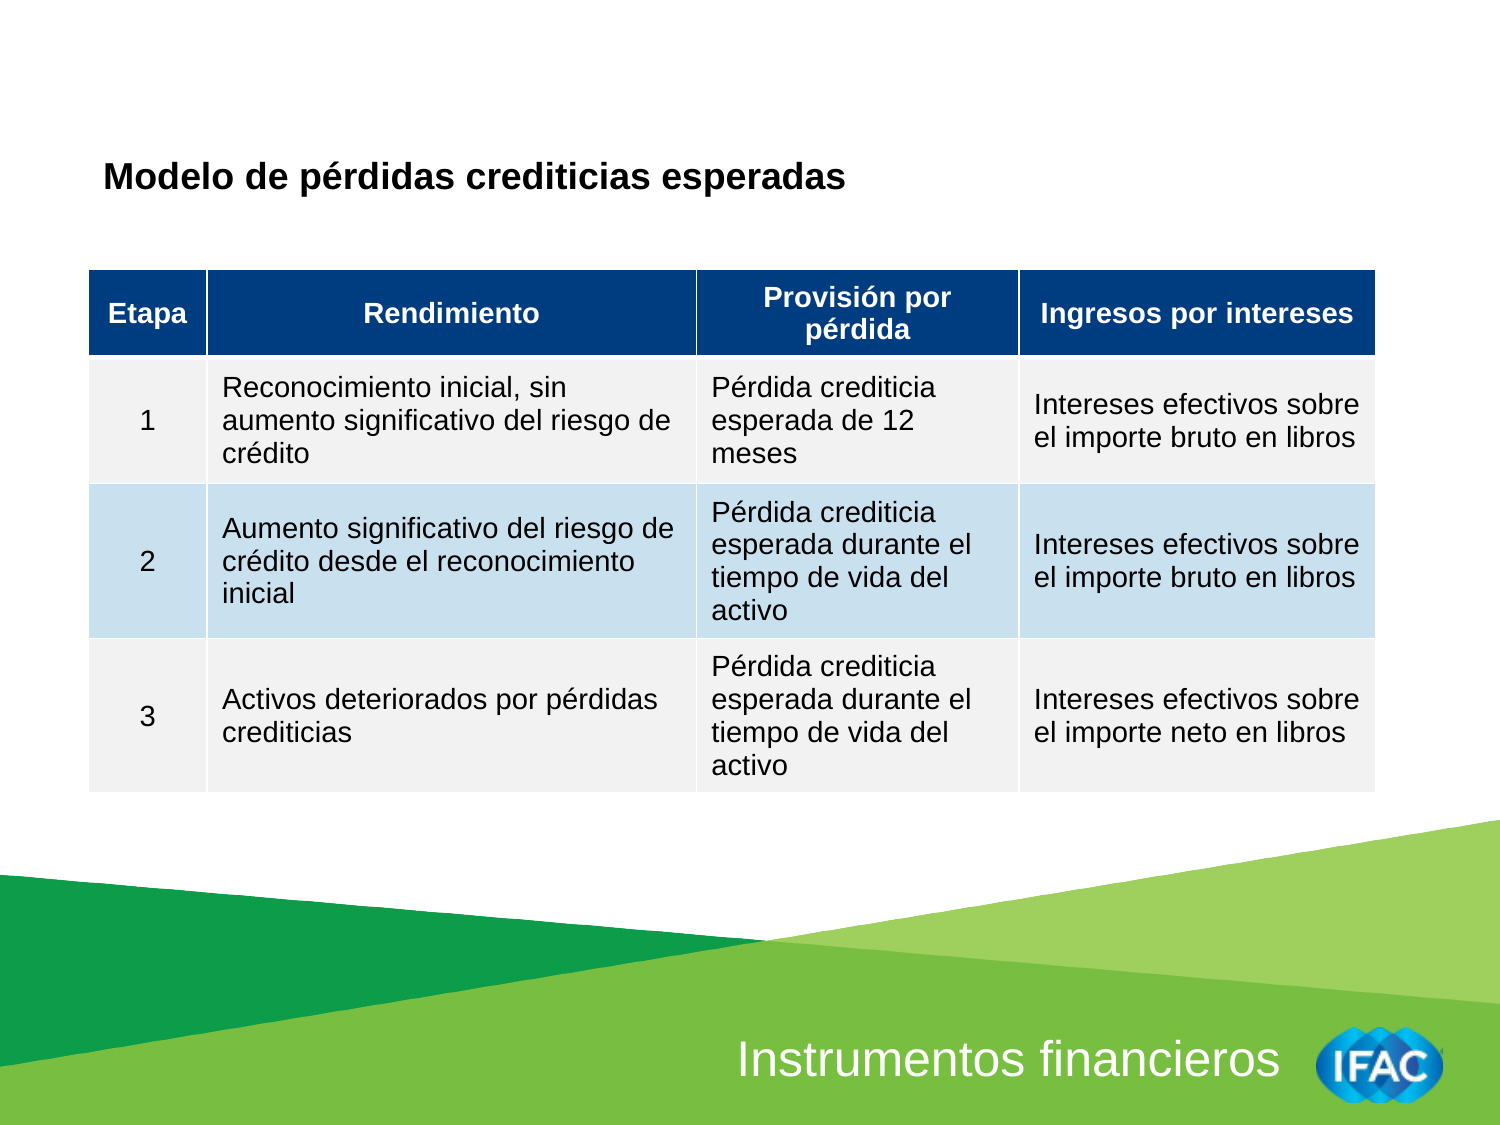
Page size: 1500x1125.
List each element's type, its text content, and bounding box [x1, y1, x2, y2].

table_cell 3 [89, 639, 206, 792]
table_cell Intereses efectivos sobre el importe bruto en libros [1020, 360, 1375, 483]
table_cell Aumento significativo del riesgo de crédito desde el reconocimiento inicial [208, 484, 696, 638]
table_cell 1 [89, 360, 206, 483]
table_cell Pérdida crediticia esperada de 12 meses [697, 360, 1018, 483]
table_cell Activos deteriorados por pérdidas crediticias [208, 639, 696, 792]
text_box Instrumentos financieros [87, 1018, 1296, 1094]
table_cell Intereses efectivos sobre el importe neto en libros [1020, 639, 1375, 792]
table_cell Pérdida crediticia esperada durante el tiempo de vida del activo [697, 639, 1018, 792]
table_cell Intereses efectivos sobre el importe bruto en libros [1020, 484, 1375, 638]
table_cell Pérdida crediticia esperada durante el tiempo de vida del activo [697, 484, 1018, 638]
text_box Modelo de pérdidas crediticias esperadas [88, 144, 1376, 205]
table_header Ingresos por intereses [1020, 270, 1375, 355]
table_header Provisión por pérdida [697, 270, 1018, 355]
picture [0, 442, 1500, 1125]
table_header Etapa [89, 270, 206, 355]
table_cell Reconocimiento inicial, sin aumento significativo del riesgo de crédito [208, 360, 696, 483]
table_header Rendimiento [208, 270, 696, 355]
table_cell 2 [89, 484, 206, 638]
